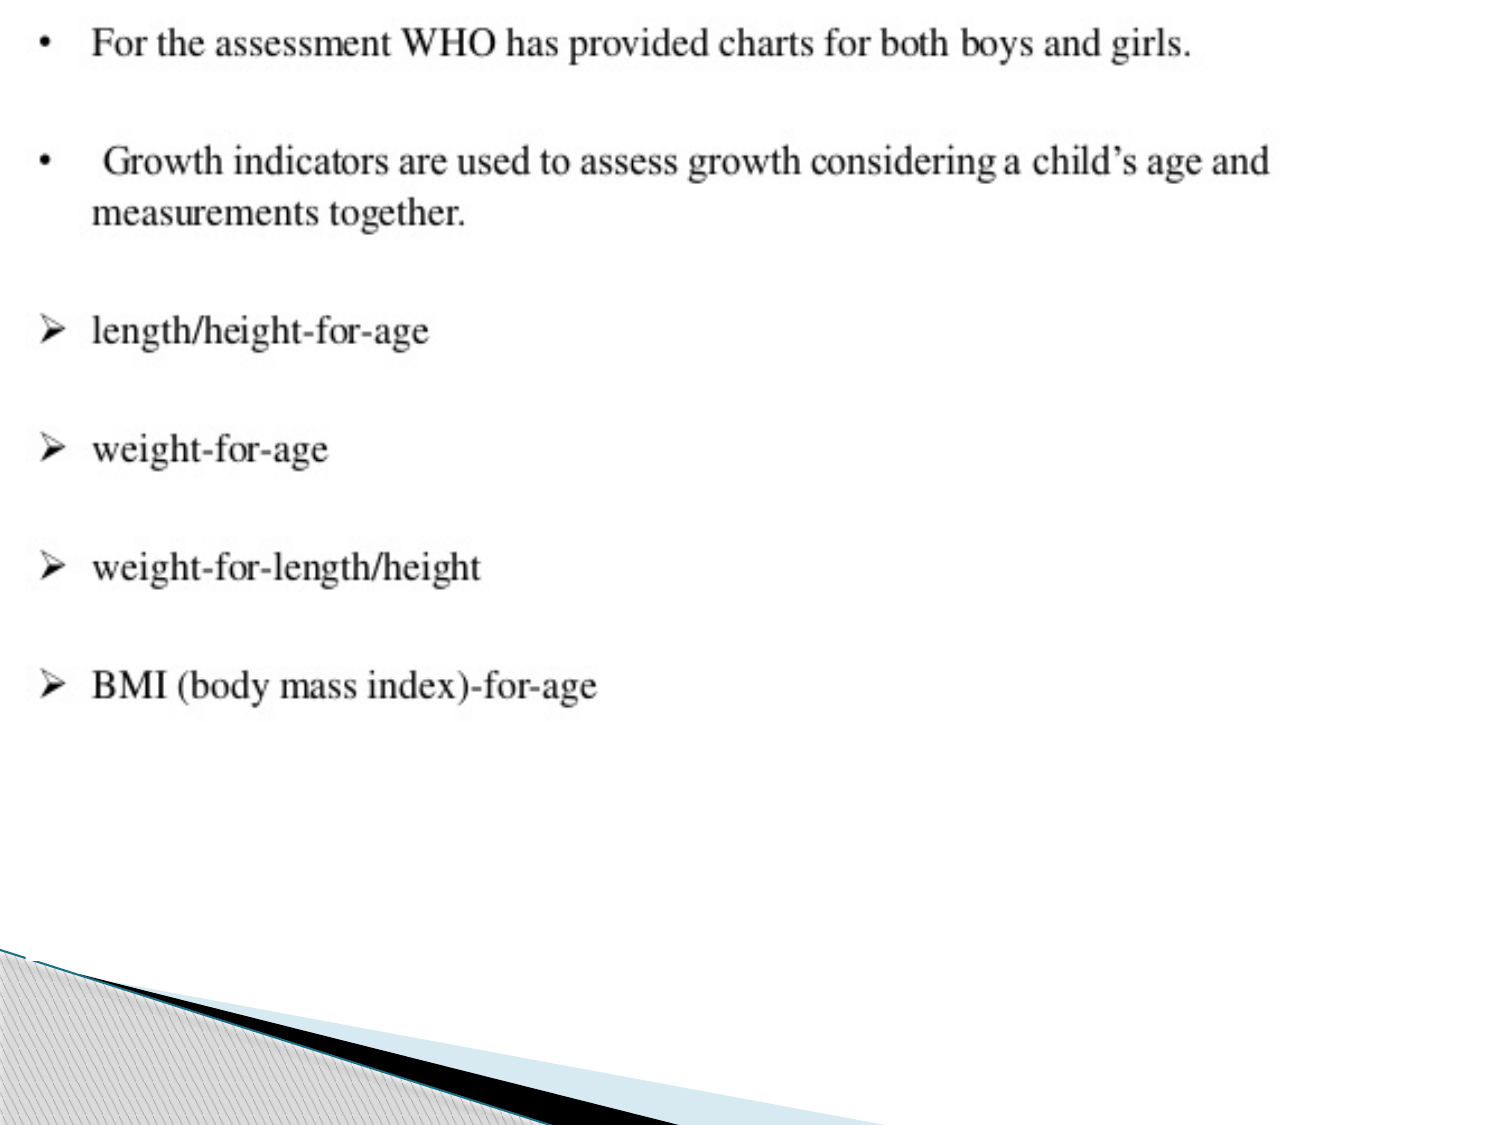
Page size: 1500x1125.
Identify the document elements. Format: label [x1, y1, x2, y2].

picture [25, 0, 1454, 962]
